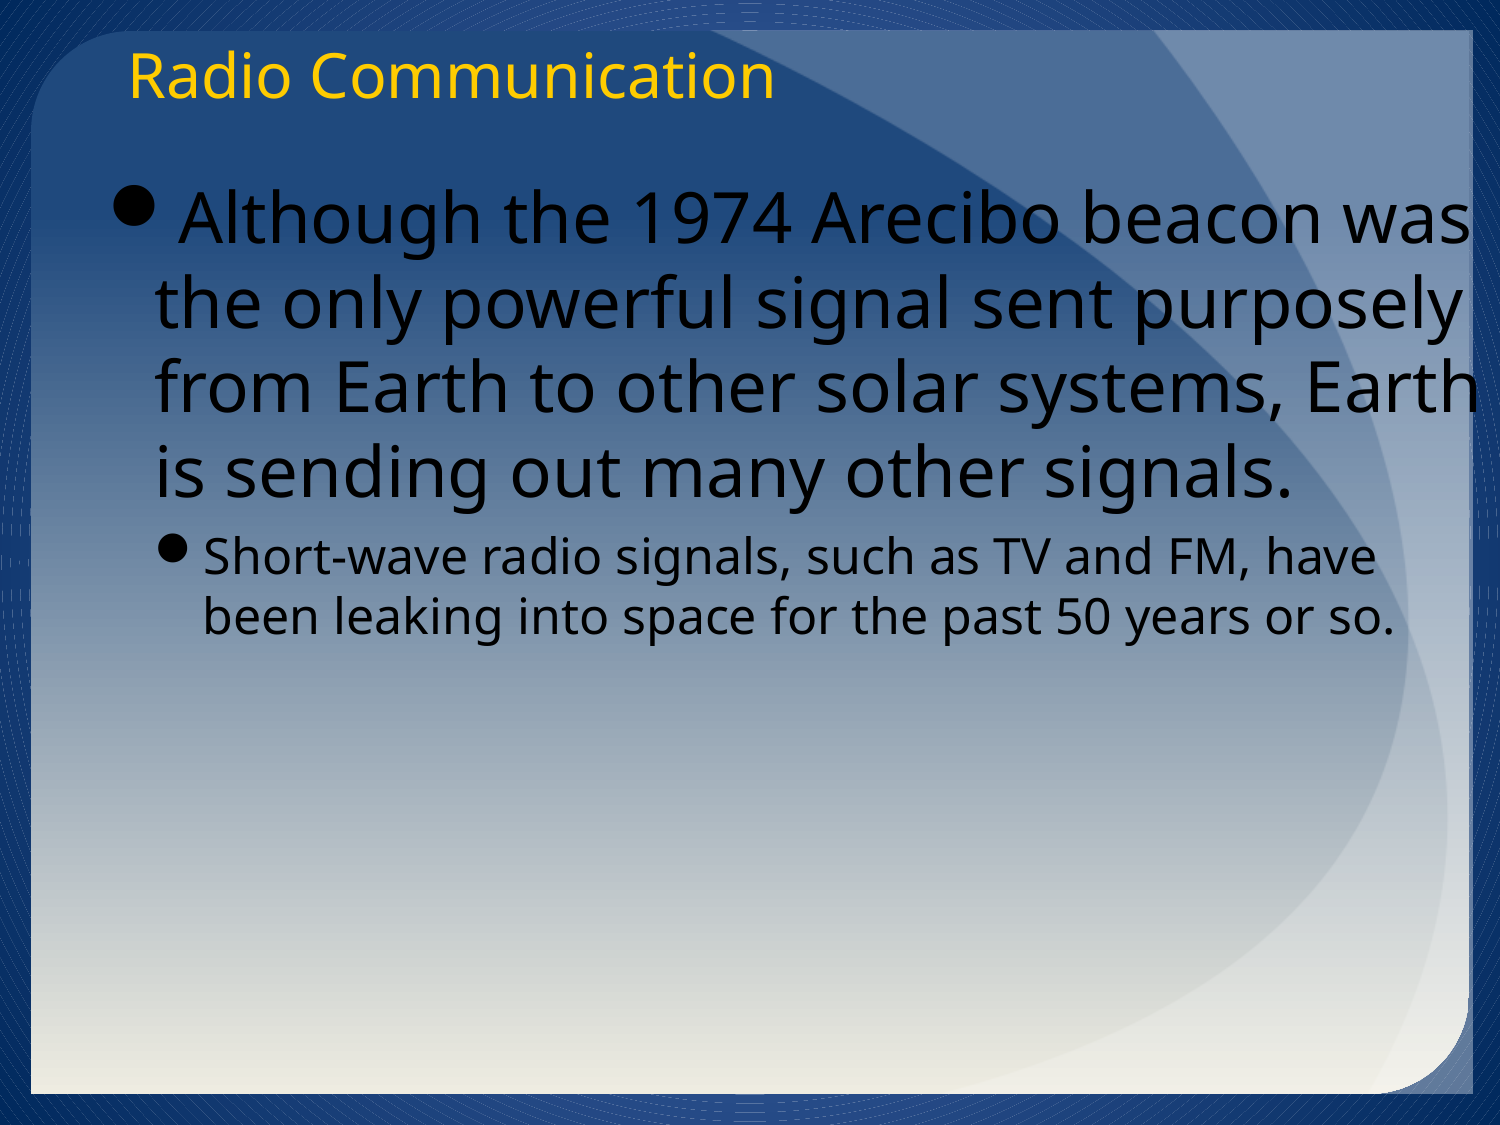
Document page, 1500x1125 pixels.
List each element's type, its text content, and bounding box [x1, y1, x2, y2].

text_box Radio Communication [112, 43, 1200, 119]
list Although the 1974 Arecibo beacon was the only powerful signal sent purposely from Earth to other solar systems, Earth is sending out many other signals. Short-wave radio signals, such as TV and FM, have been leaking into space for the past 50 years or so. [92, 164, 1500, 1065]
picture [24, 30, 1473, 1094]
